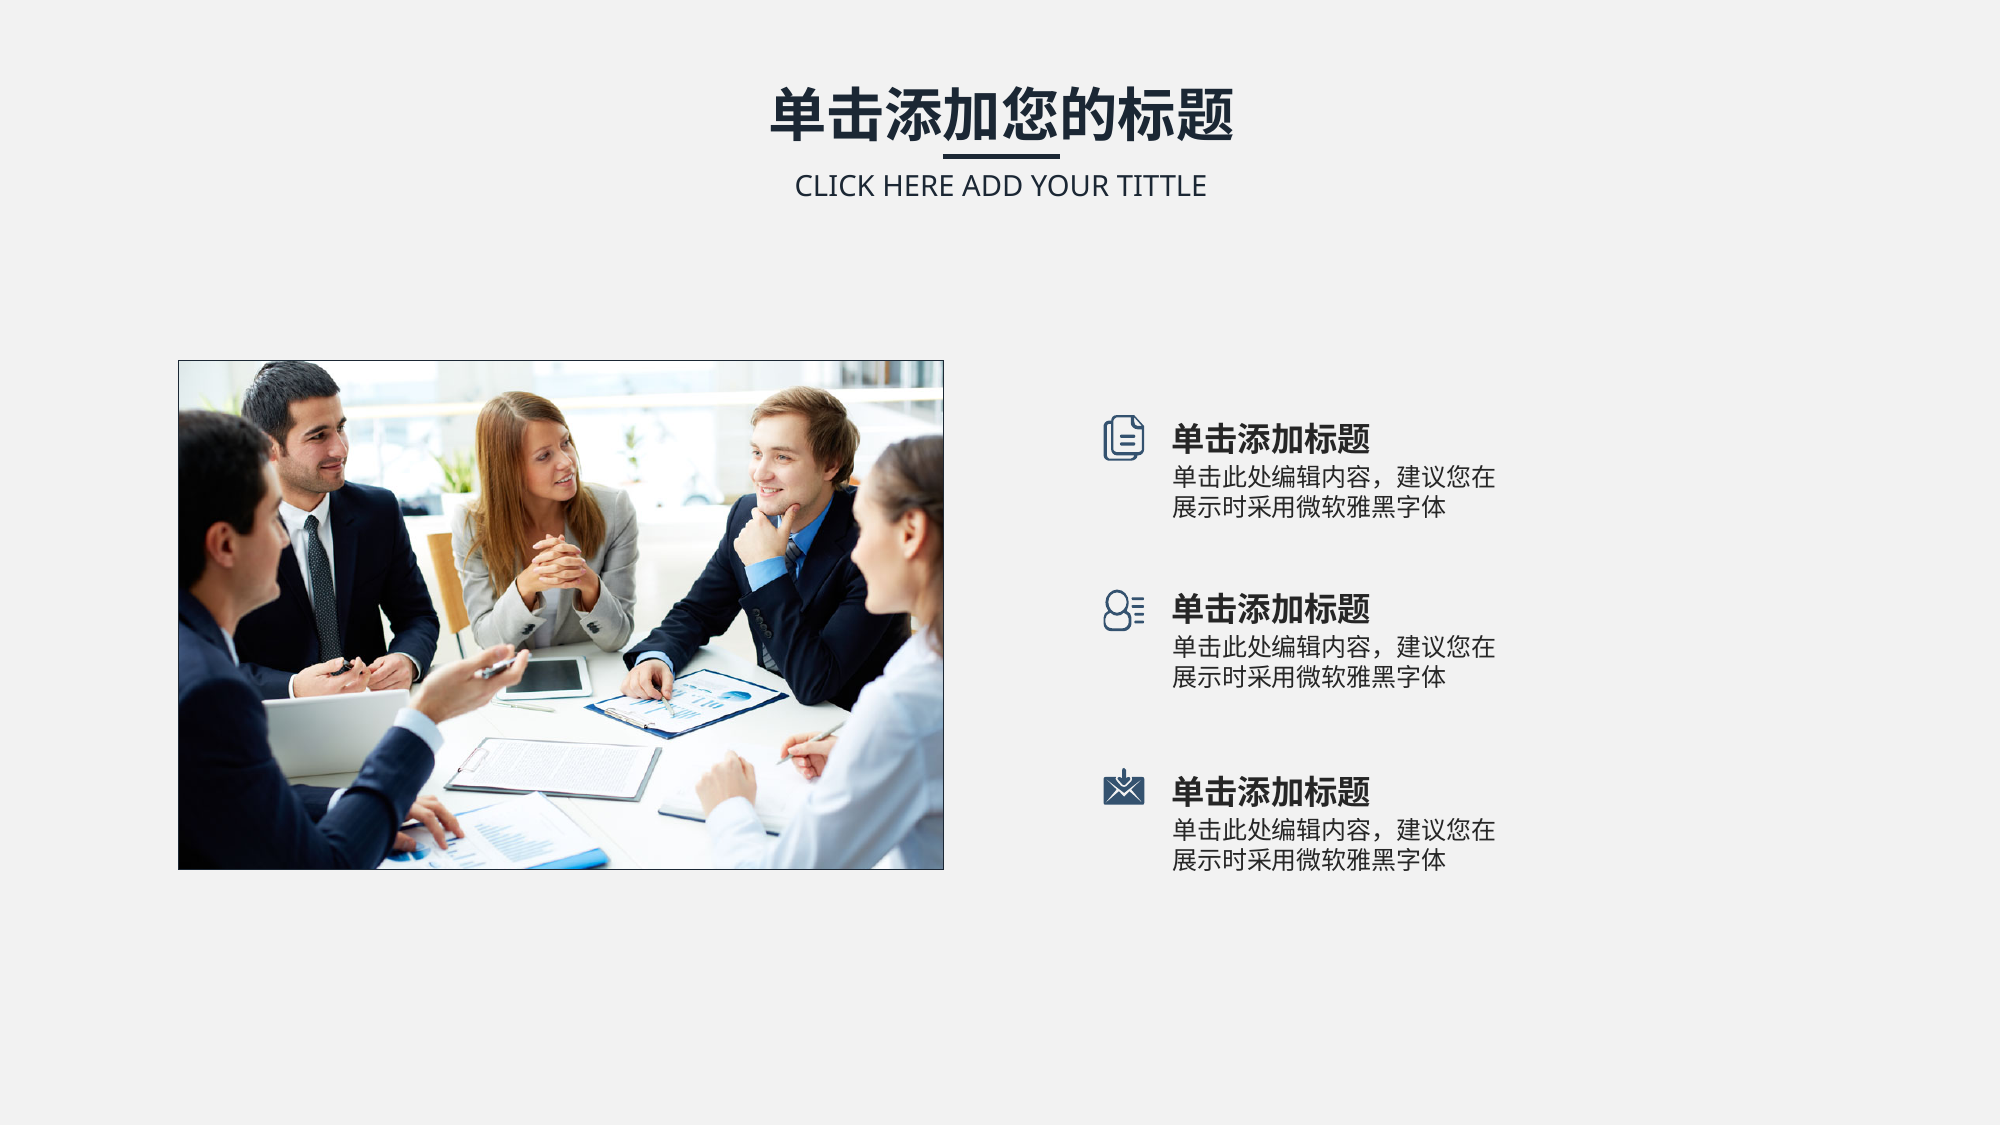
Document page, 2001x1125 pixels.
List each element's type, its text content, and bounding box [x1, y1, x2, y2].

text_box 单击添加标题 [1156, 767, 1455, 814]
text_box 单击添加标题 [1156, 414, 1455, 461]
text_box [1134, 612, 1145, 616]
text_box [1103, 415, 1145, 461]
text_box 单击此处编辑内容，建议您在展示时采用微软雅黑字体 [1172, 617, 1520, 706]
text_box [1134, 620, 1145, 624]
picture [178, 360, 944, 870]
text_box 单击此处编辑内容，建议您在展示时采用微软雅黑字体 [1172, 447, 1520, 536]
text_box [1103, 589, 1132, 632]
text_box 单击添加标题 [1156, 585, 1455, 632]
text_box 单击此处编辑内容，建议您在展示时采用微软雅黑字体 [1172, 800, 1520, 889]
text_box [1103, 767, 1145, 805]
text_box [1131, 597, 1145, 601]
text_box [658, 70, 1345, 211]
